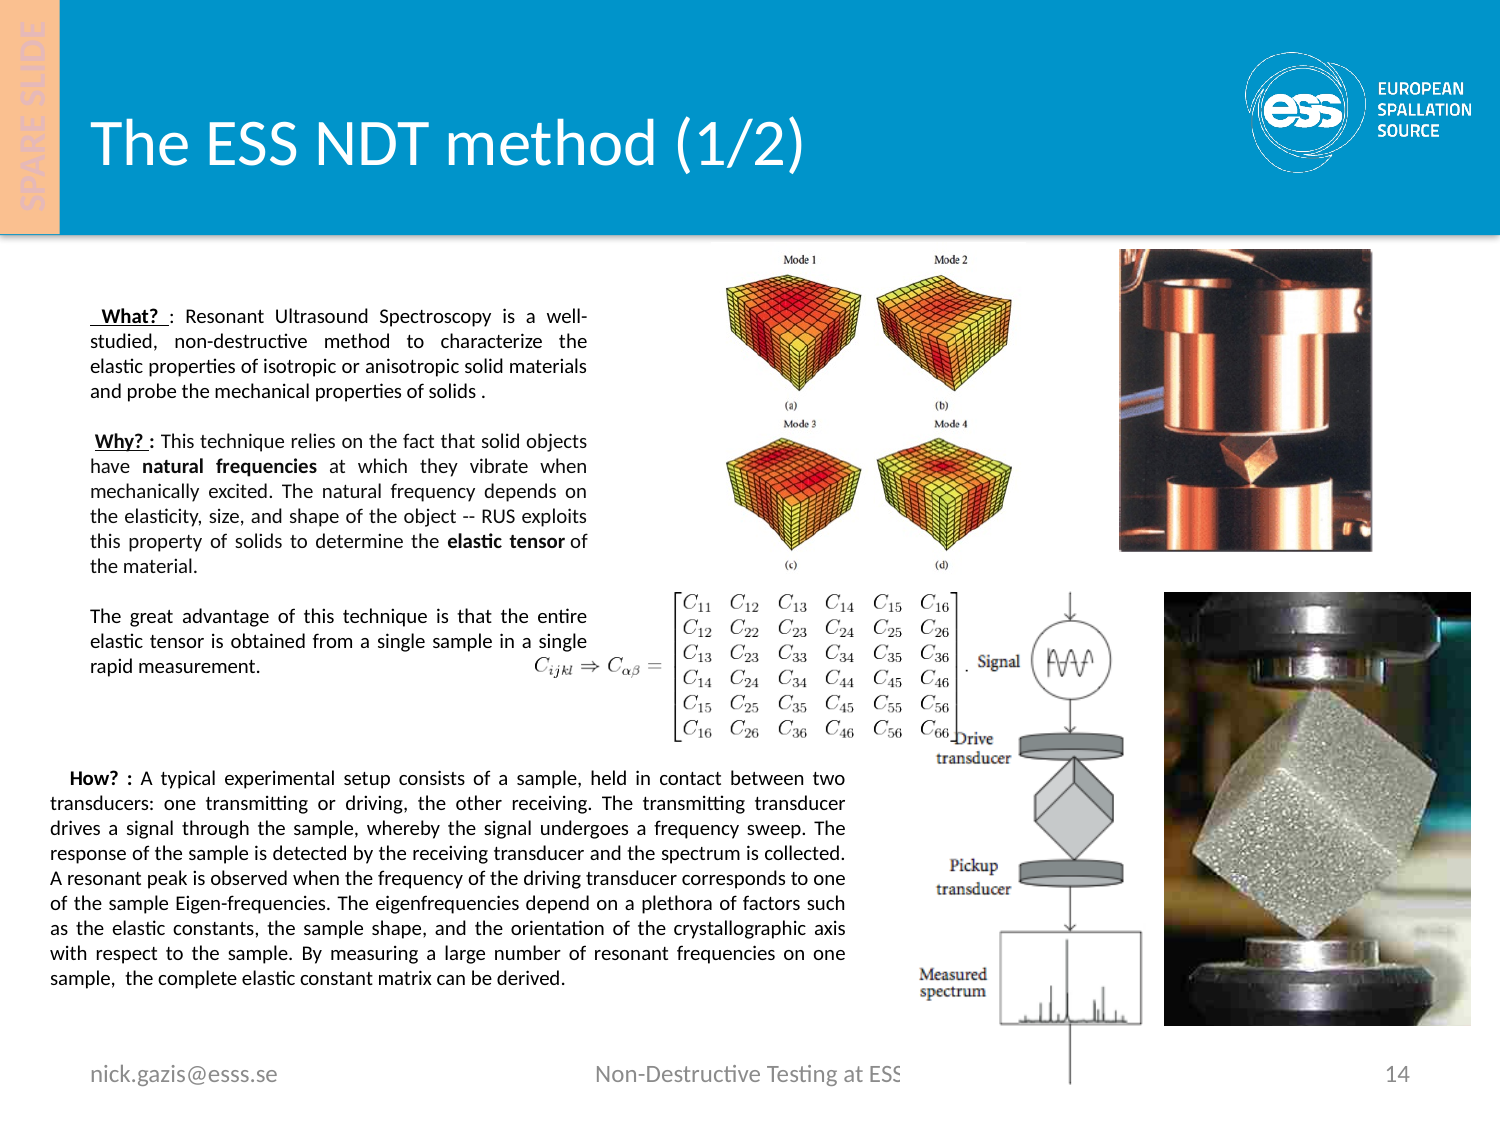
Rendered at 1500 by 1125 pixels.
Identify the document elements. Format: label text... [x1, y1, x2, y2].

slide_number 14 [1155, 1042, 1425, 1103]
picture [1409, 104, 1415, 115]
title The ESS NDT method (1/2) [75, 45, 1247, 233]
text_box SPARE SLIDE [0, 0, 60, 235]
picture [1422, 125, 1428, 134]
picture [1454, 83, 1458, 94]
picture [1398, 109, 1406, 115]
picture [1432, 125, 1438, 136]
picture [1379, 83, 1385, 94]
picture [1400, 83, 1407, 94]
picture [535, 241, 1155, 1096]
picture [1163, 592, 1471, 1026]
slide_number nick.gazis@esss.se [75, 1043, 425, 1103]
picture [1423, 83, 1430, 94]
text_box How? : A typical experimental setup consists of a sample, held in contact between two transducers: one transmitting or driving, the other receiving. The transmitting transducer drives a signal through the sample, whereby the signal undergoes a frequency sweep. The response of the sample is detected by the receiving transducer and the spectrum is collected. A resonant peak is observed when the frequency of the driving transducer corresponds to one of the sample Eigen-frequencies. The eigenfrequencies depend on a plethora of factors such as the elastic constants, the sample shape, and the orientation of the crystallographic axis with respect to the sample. By measuring a large number of resonant frequencies on one sample, the complete elastic constant matrix can be derived. [35, 757, 861, 1043]
picture [1389, 104, 1393, 115]
picture [1119, 248, 1373, 552]
footer Non-Destructive Testing at ESS [512, 1042, 899, 1103]
picture [1264, 94, 1342, 127]
picture [1436, 104, 1444, 115]
picture [1418, 104, 1423, 115]
picture [1443, 86, 1450, 93]
text_box What? : Resonant Ultrasound Spectroscopy is a well-studied, non-destructive method to characterize the elastic properties of isotropic or anisotropic solid materials and probe the mechanical properties of solids . Why? : This technique relies on the fact that solid objects have natural frequencies at which they vibrate when mechanically excited. The natural frequency depends on the elasticity, size, and shape of the object -- RUS exploits this property of solids to determine the elastic tensor of the material. The great advantage of this technique is that the entire elastic tensor is obtained from a single sample in a single rapid measurement. [75, 295, 603, 730]
